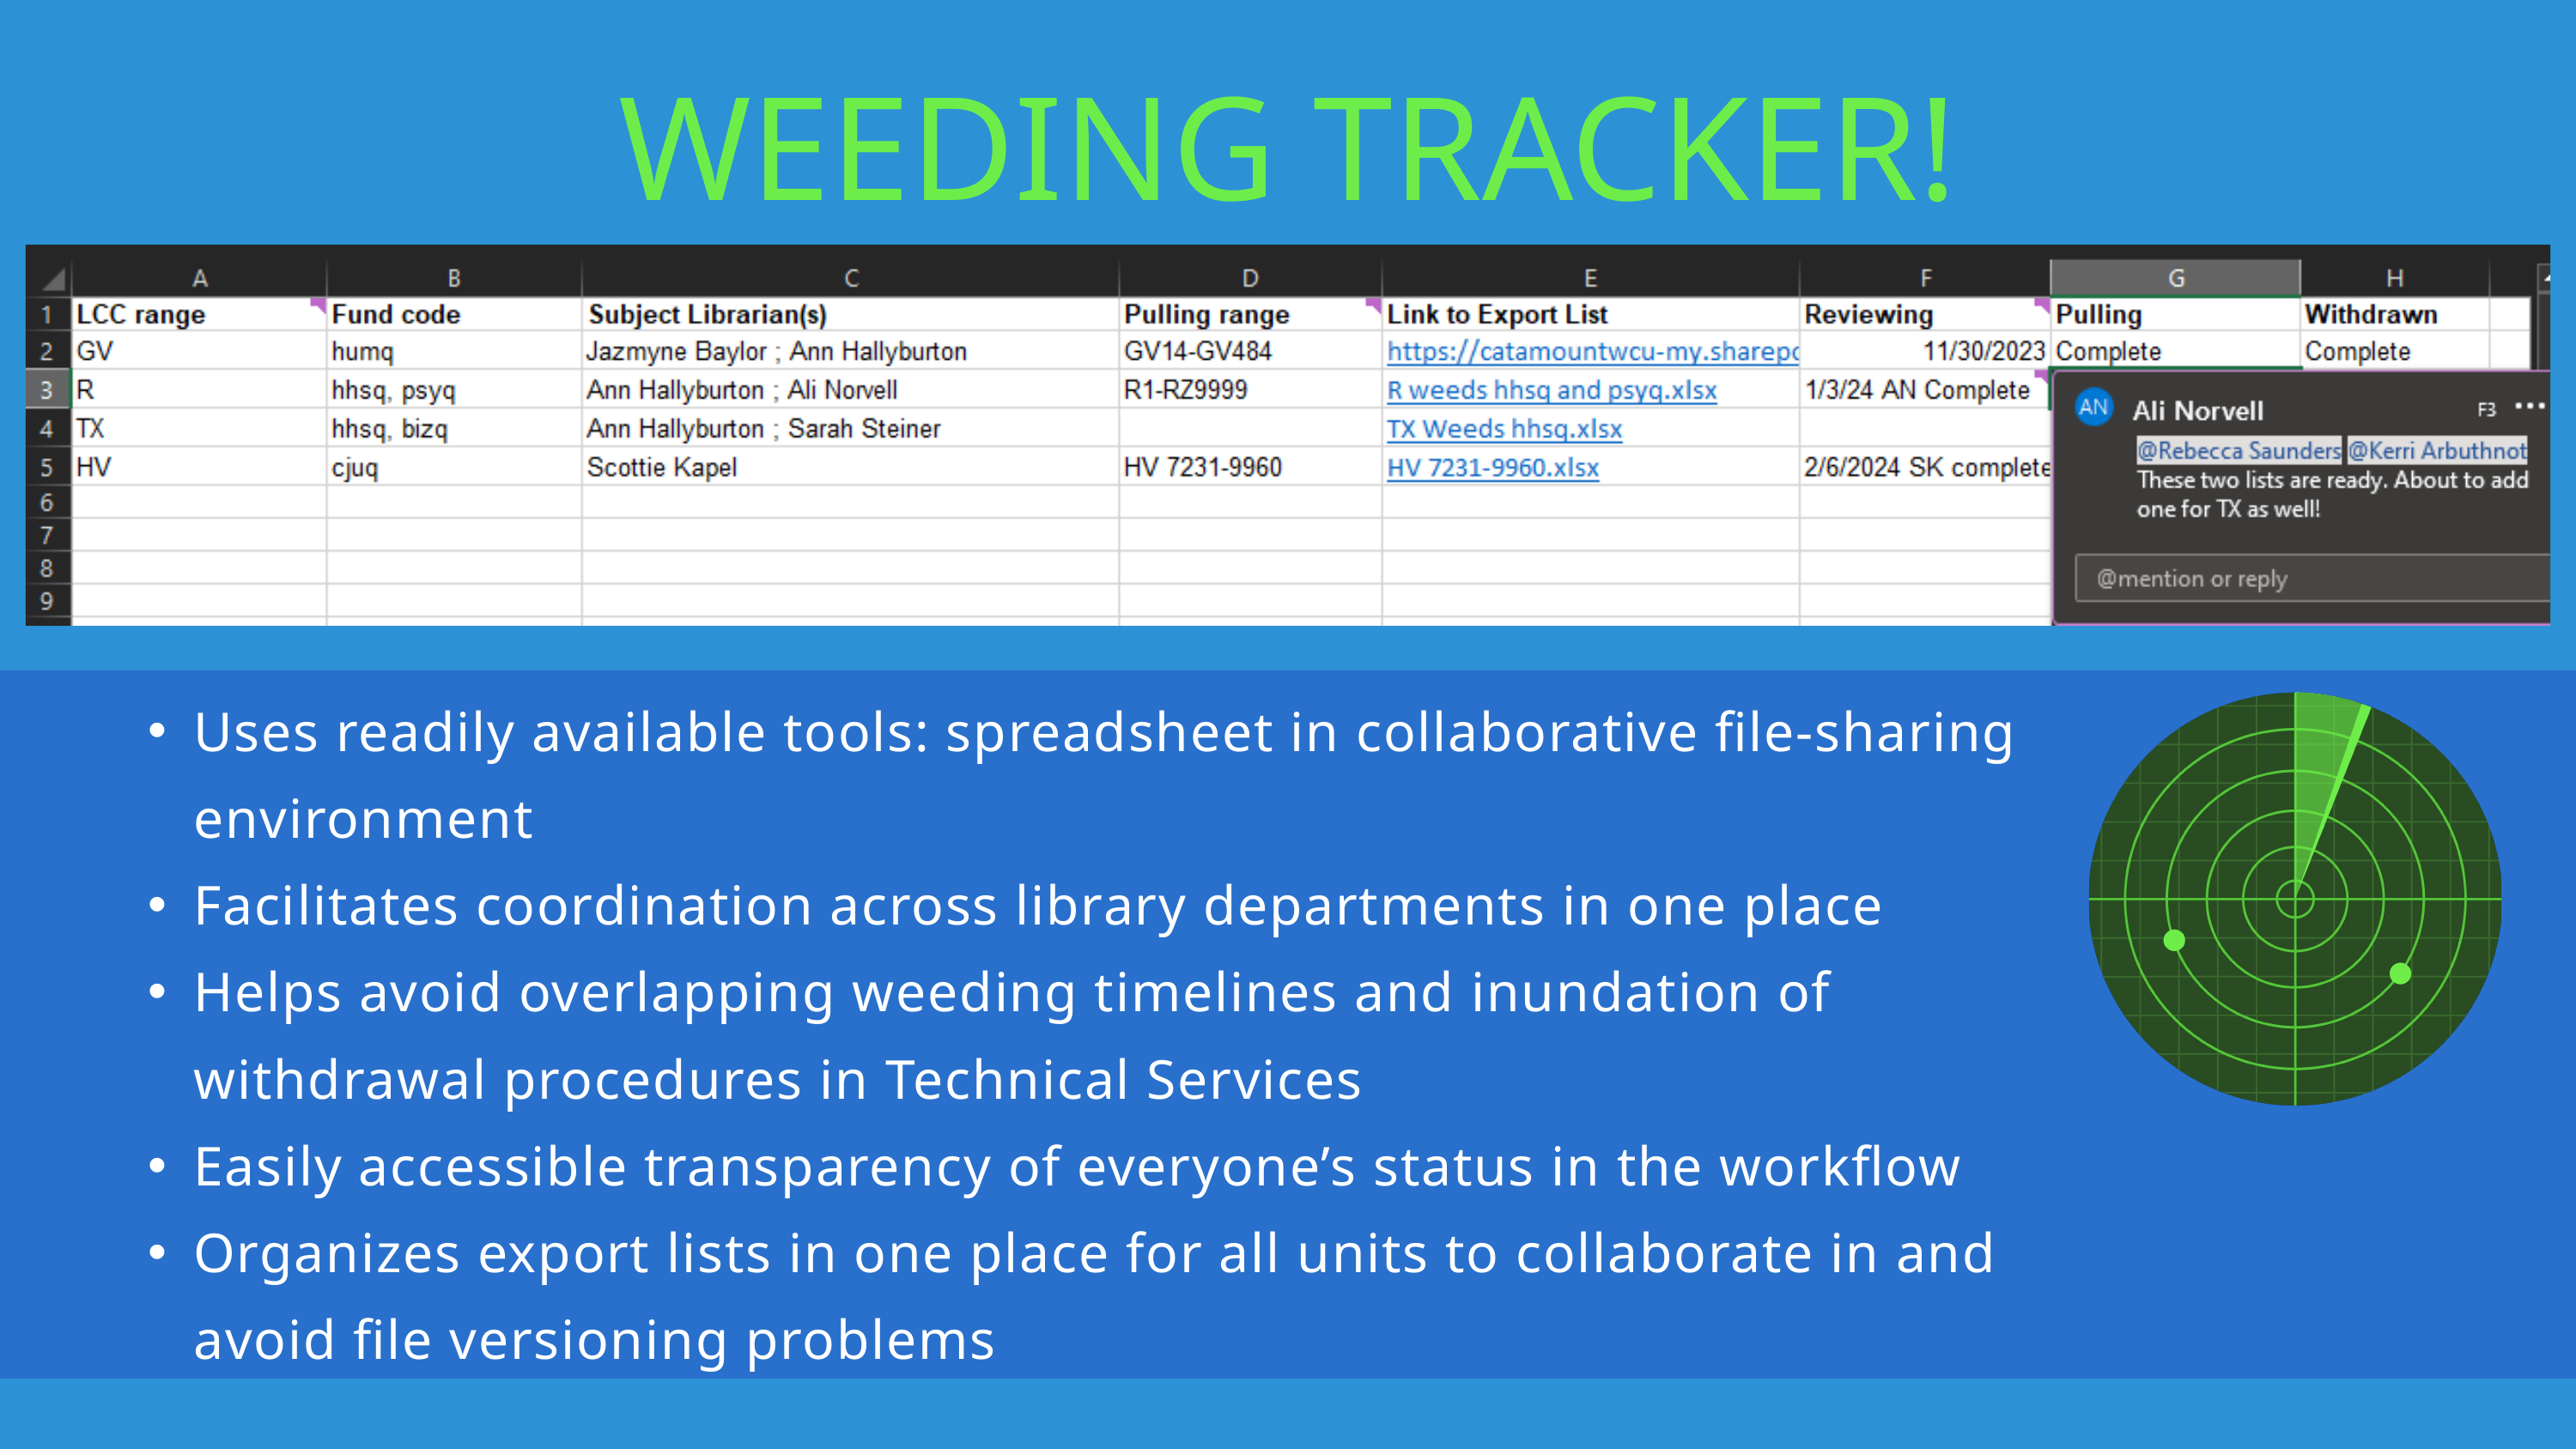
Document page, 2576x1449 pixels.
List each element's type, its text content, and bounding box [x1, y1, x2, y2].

text_box [2134, 692, 2502, 1106]
text_box [25, 245, 2551, 626]
text_box Uses readily available tools: spreadsheet in collaborative file-sharing environment Facilitates coordination across library departments in one place Helps avoid overlapping weeding timelines and inundation of withdrawal procedures in Technical Services Easily accessible transparency of everyone’s status in the workflow Organizes export lists in one place for all units to collaborate in and avoid file versioning problems [102, 675, 2134, 1371]
text_box WEEDING TRACKER! [280, 58, 2295, 230]
text_box [0, 670, 2576, 1379]
